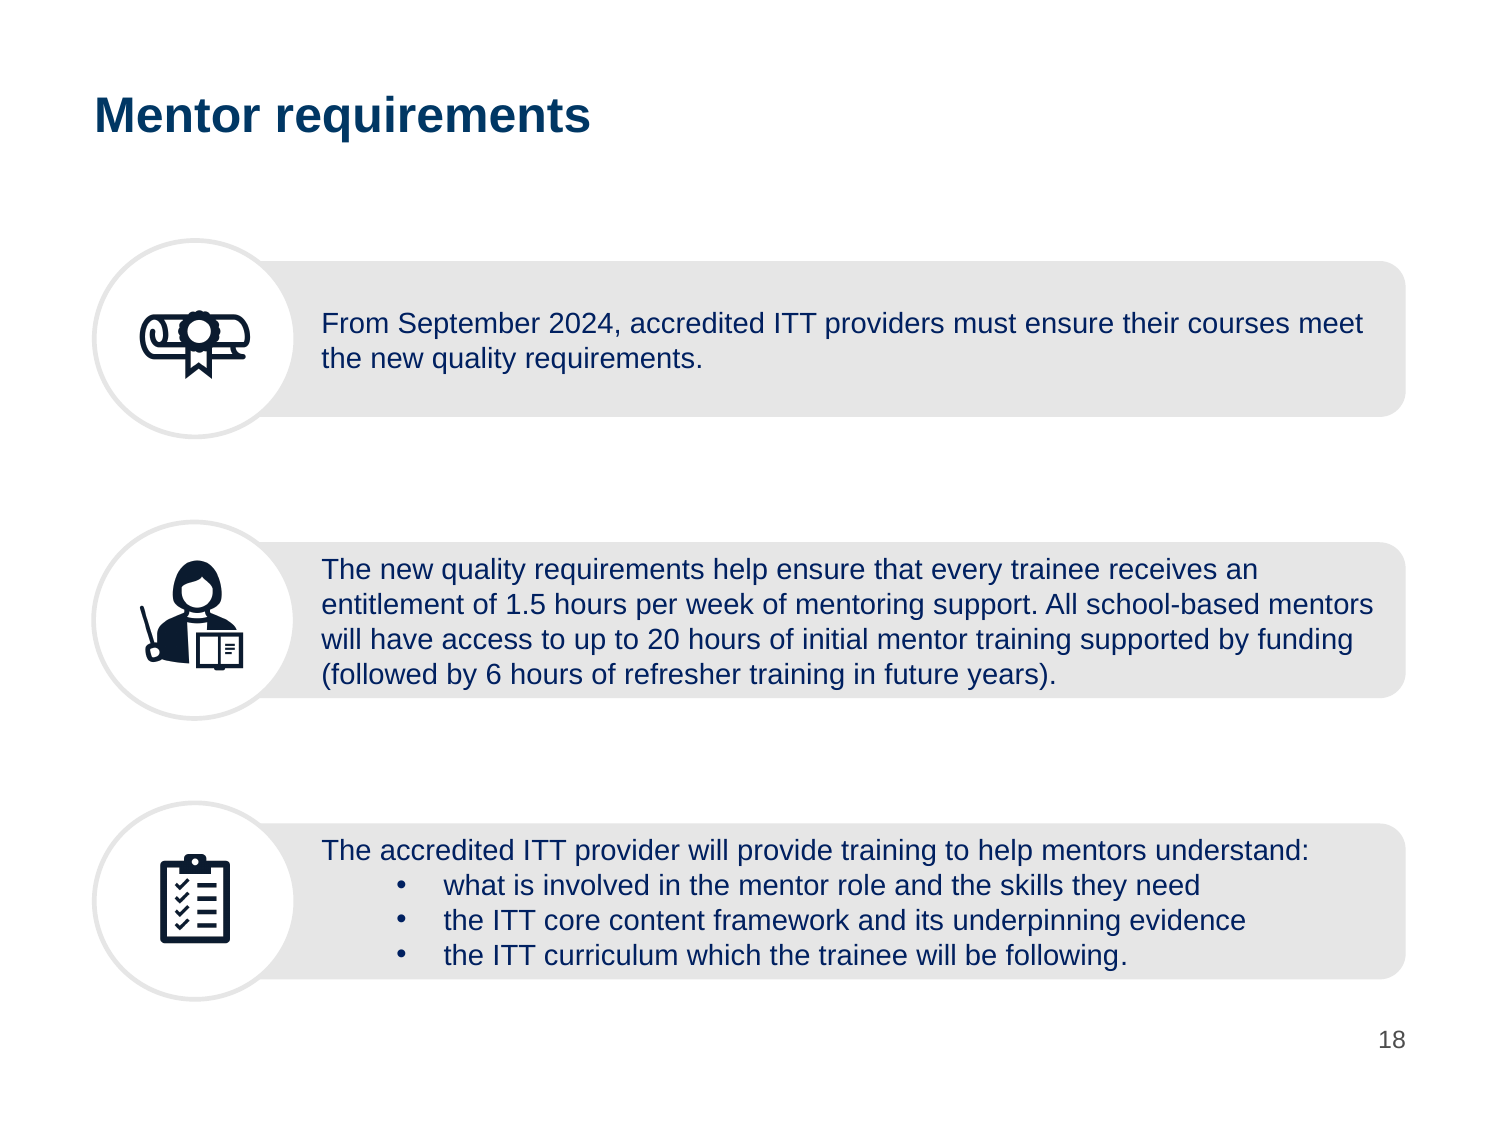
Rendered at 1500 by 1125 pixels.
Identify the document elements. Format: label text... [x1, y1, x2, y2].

picture [140, 844, 249, 953]
slide_number 18 [1313, 1023, 1407, 1054]
picture [131, 281, 258, 408]
text_box The new quality requirements help ensure that every trainee receives an entitlement of 1.5 hours per week of mentoring support. All school-based mentors will have access to up to 20 hours of initial mentor training supported by funding (followed by 6 hours of refresher training in future years). [257, 540, 1408, 700]
text_box From September 2024, accredited ITT providers must ensure their courses meet the new quality requirements. [258, 259, 1408, 419]
text_box [92, 238, 298, 439]
text_box [92, 520, 297, 721]
text_box The accredited ITT provider will provide training to help mentors understand: what is involved in the mentor role and the skills they need the ITT core content framework and its underpinning evidence the ITT curriculum which the trainee will be following. [258, 821, 1408, 981]
title Mentor requirements [94, 88, 1407, 173]
picture [134, 549, 259, 674]
text_box [92, 801, 298, 1001]
